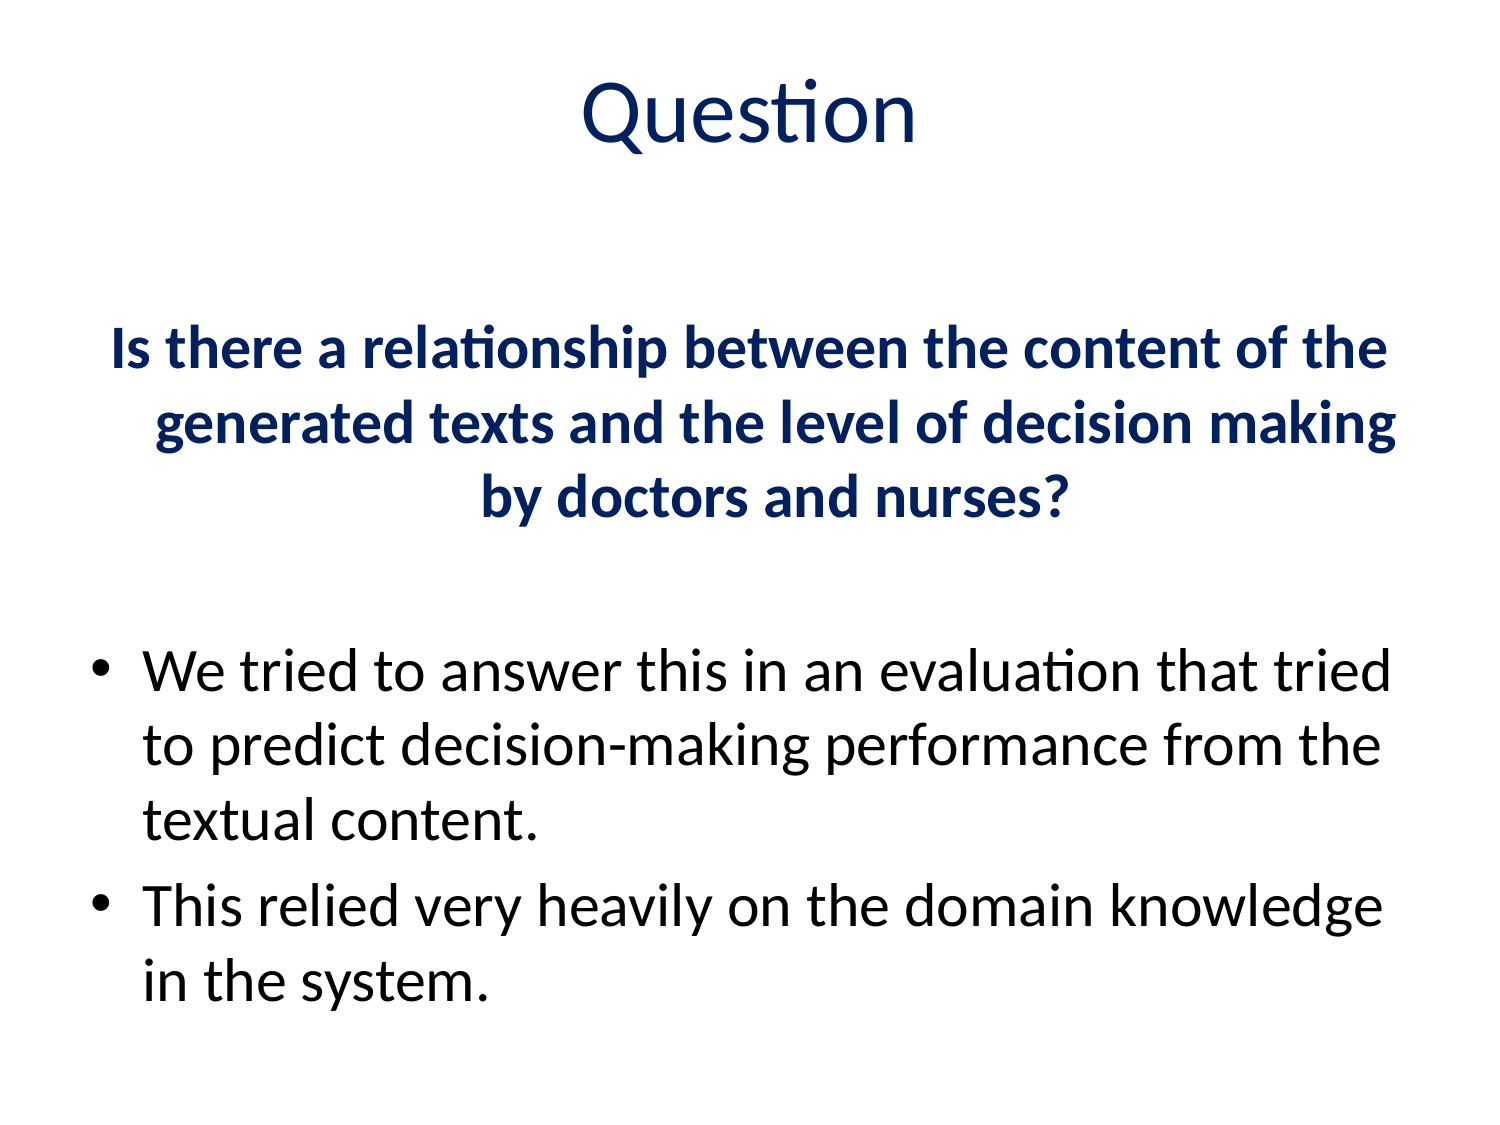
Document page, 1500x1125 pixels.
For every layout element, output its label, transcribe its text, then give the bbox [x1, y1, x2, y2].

title Question [75, 12, 1425, 200]
list Is there a relationship between the content of the generated texts and the level of decision making by doctors and nurses? We tried to answer this in an evaluation that tried to predict decision-making performance from the textual content. This relied very heavily on the domain knowledge in the system. [75, 212, 1425, 1025]
